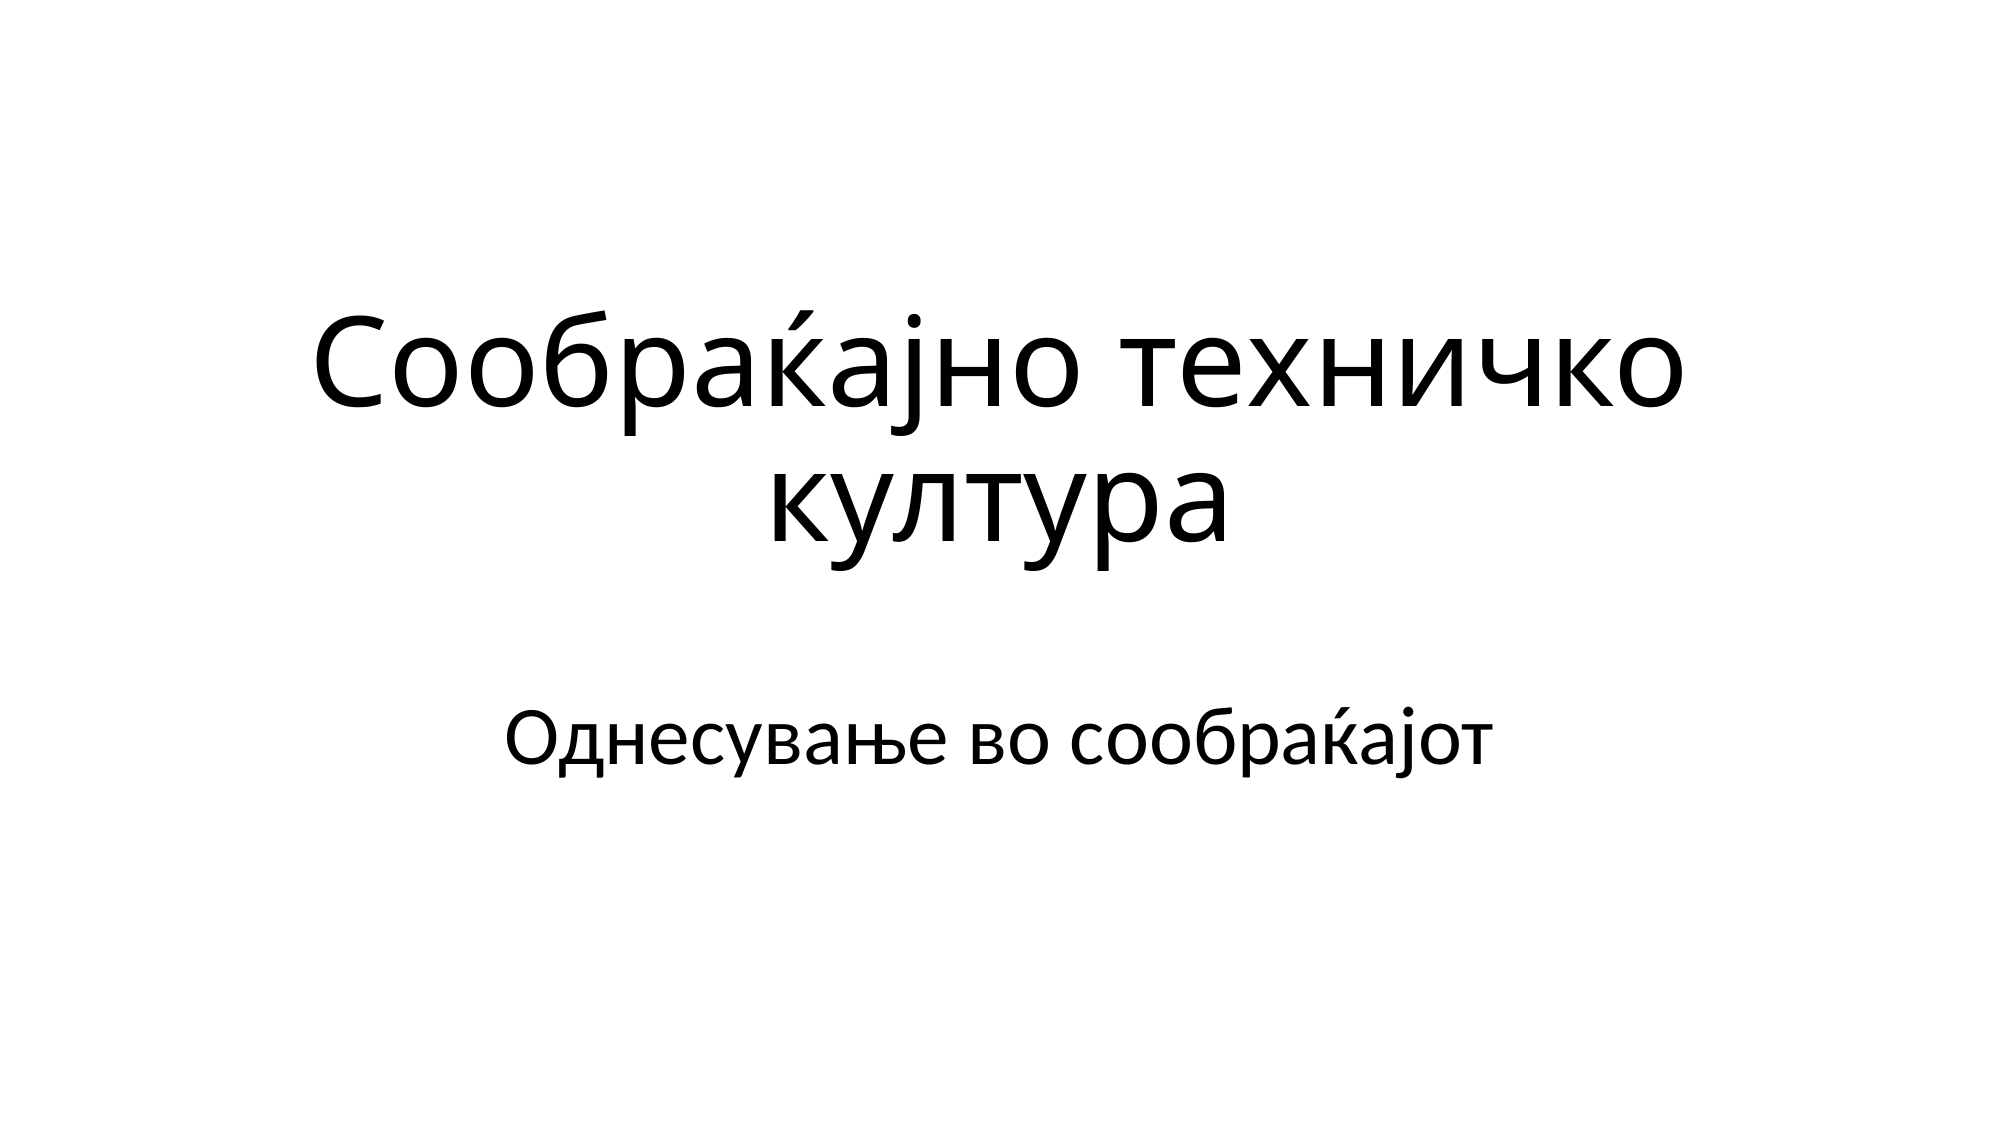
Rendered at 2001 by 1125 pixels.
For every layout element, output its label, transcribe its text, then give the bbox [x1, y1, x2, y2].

title Сообраќајно техничко култура [249, 184, 1750, 576]
subtitle Однесување во сообраќајот [249, 685, 1750, 957]
